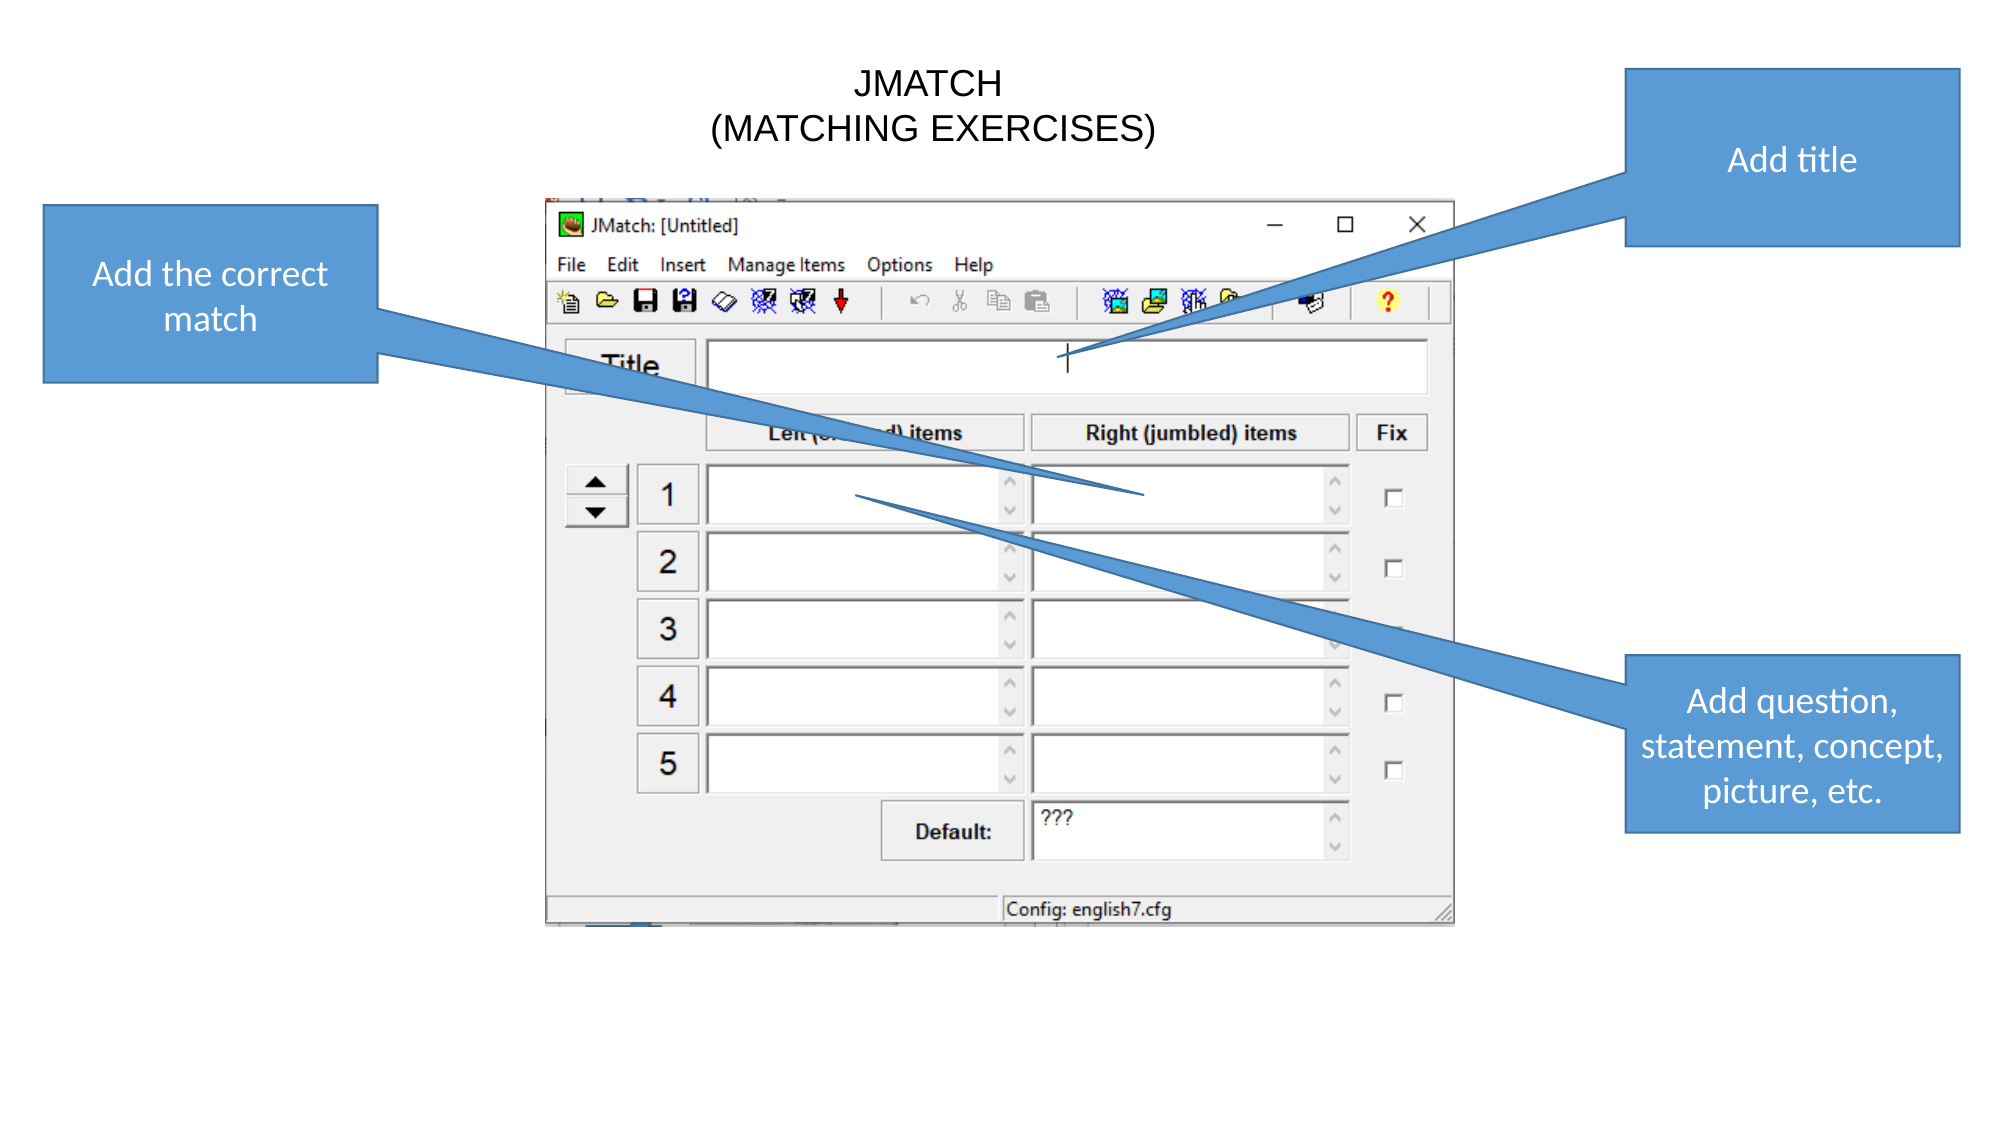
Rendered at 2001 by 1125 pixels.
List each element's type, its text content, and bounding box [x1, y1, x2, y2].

text_box Add the correct match [42, 204, 545, 386]
picture [545, 198, 1455, 927]
text_box JMATCH (MATCHING EXERCISES) [695, 51, 1173, 157]
text_box Add question, statement, concept, picture, etc. [1455, 641, 1961, 834]
text_box Add title [1455, 67, 1961, 260]
